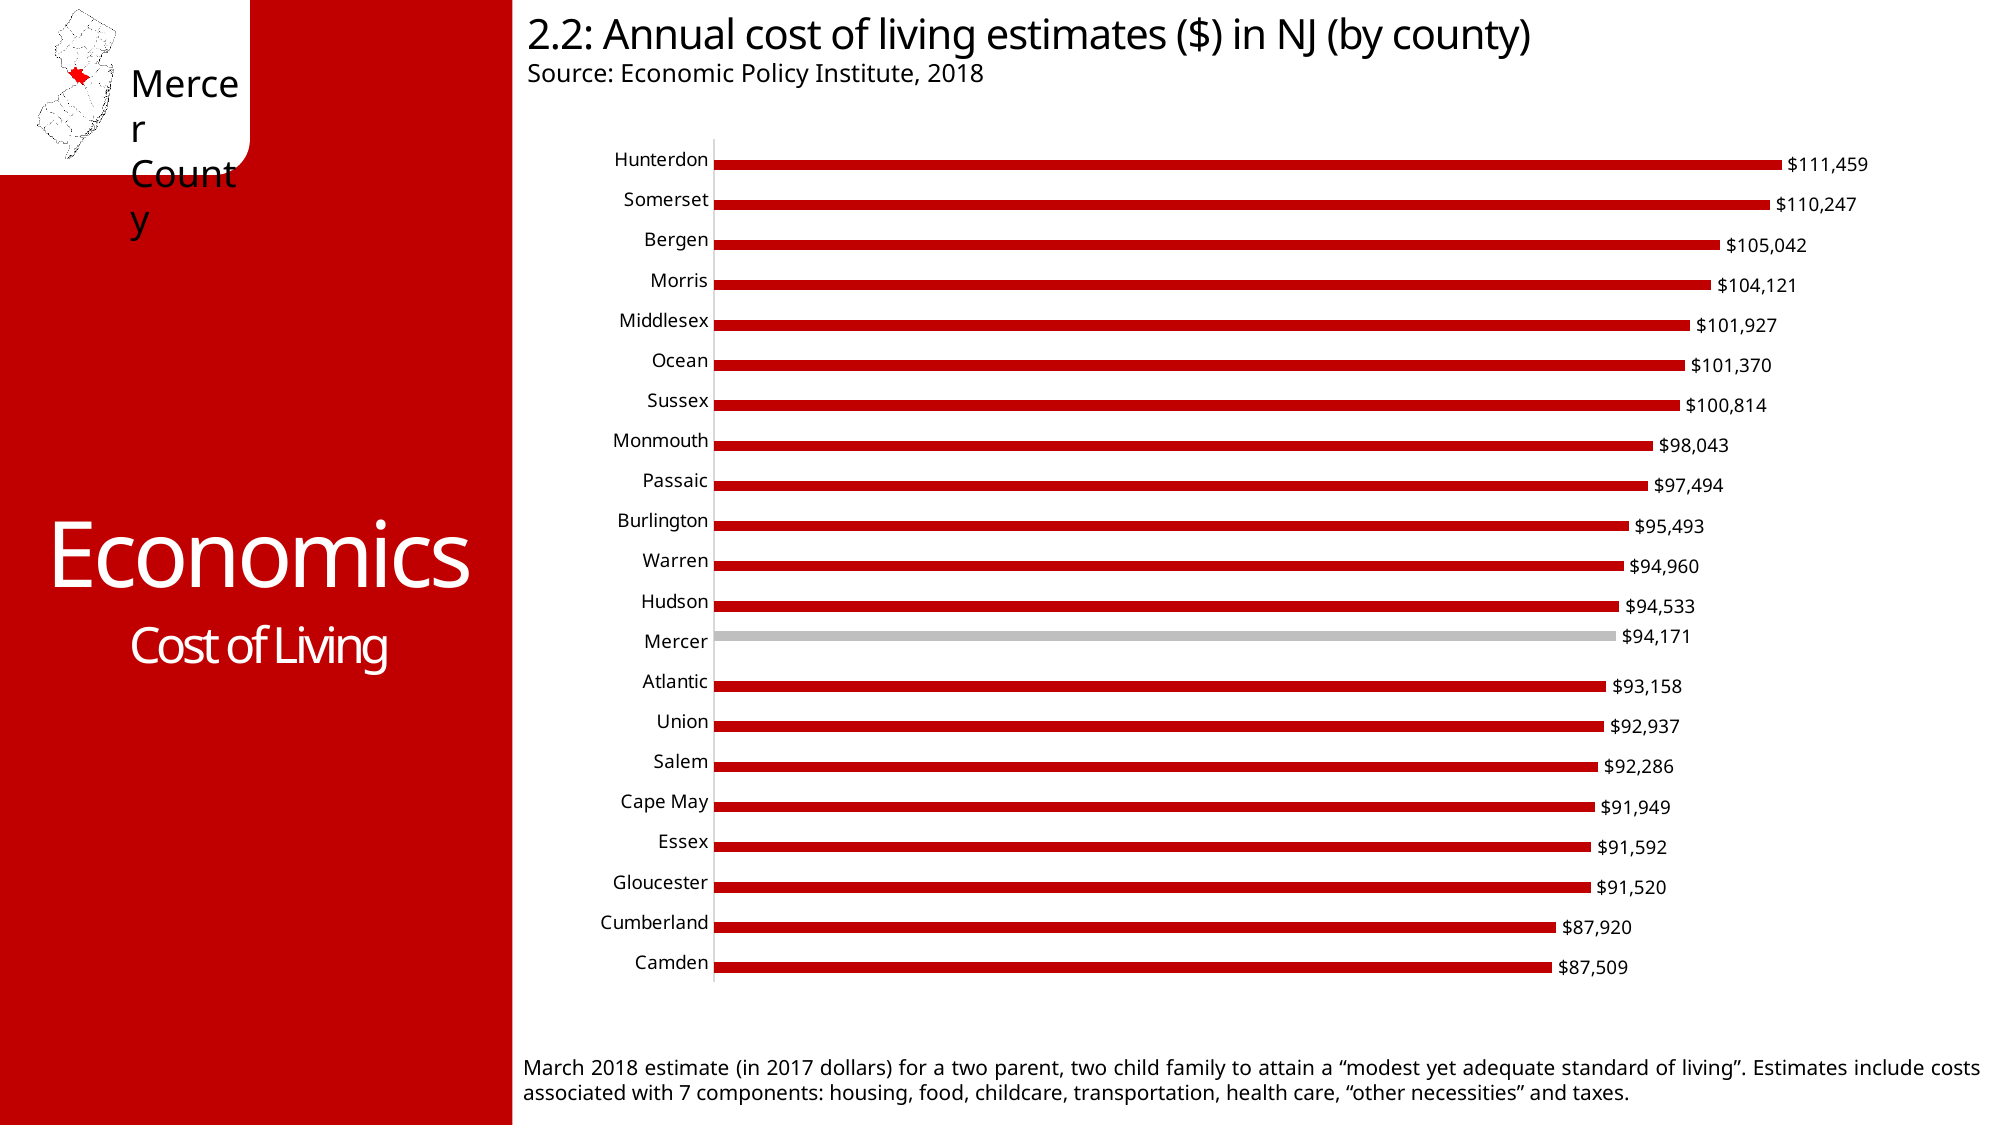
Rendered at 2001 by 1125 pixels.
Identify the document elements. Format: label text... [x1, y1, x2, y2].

text_box March 2018 estimate (in 2017 dollars) for a two parent, two child family to attain a “modest yet adequate standard of living”. Estimates include costs associated with 7 components: housing, food, childcare, transportation, health care, “other necessities” and taxes. [508, 1047, 1996, 1113]
chart [556, 116, 1891, 1006]
text_box Economics [3, 483, 517, 634]
picture [37, 9, 116, 159]
text_box Source: Economic Policy Institute, 2018 [512, 50, 1891, 95]
text_box Cost of Living [4, 571, 517, 723]
text_box 2.2: Annual cost of living estimates ($) in NJ (by county) [512, 0, 1992, 65]
